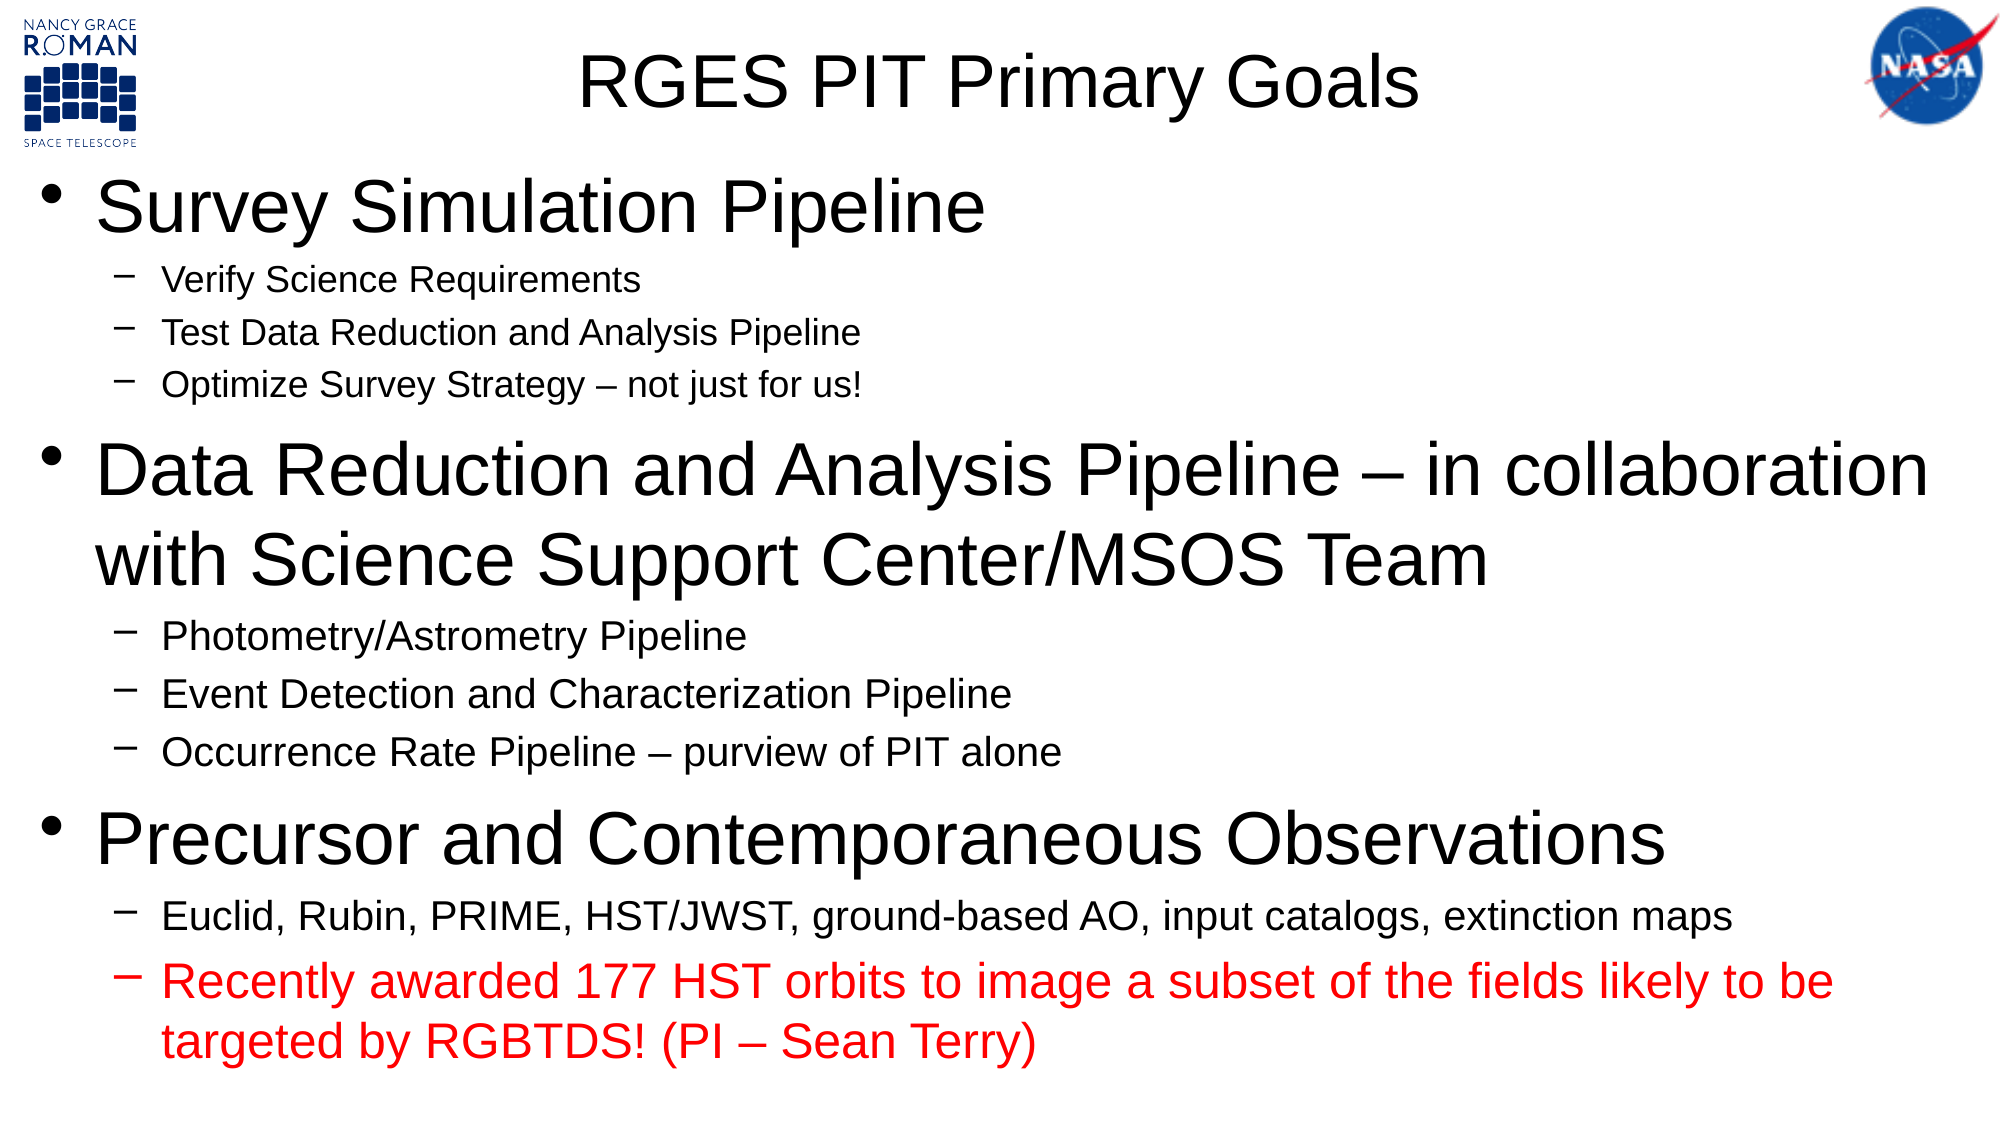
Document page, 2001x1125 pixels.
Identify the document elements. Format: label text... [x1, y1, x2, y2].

title RGES PIT Primary Goals [116, 24, 1884, 149]
list Survey Simulation Pipeline Verify Science Requirements Test Data Reduction and Analysis Pipeline Optimize Survey Strategy – not just for us! Data Reduction and Analysis Pipeline – in collaboration with Science Support Center/MSOS Team Photometry/Astrometry Pipeline Event Detection and Characterization Pipeline Occurrence Rate Pipeline – purview of PIT alone Precursor and Contemporaneous Observations Euclid, Rubin, PRIME, HST/JWST, ground-based AO, input catalogs, extinction maps Recently awarded 177 HST orbits to image a subset of the fields likely to be targeted by RGBTDS! (PI – Sean Terry) [23, 149, 2000, 1101]
picture [0, 0, 1253, 147]
picture [1861, 3, 2001, 131]
